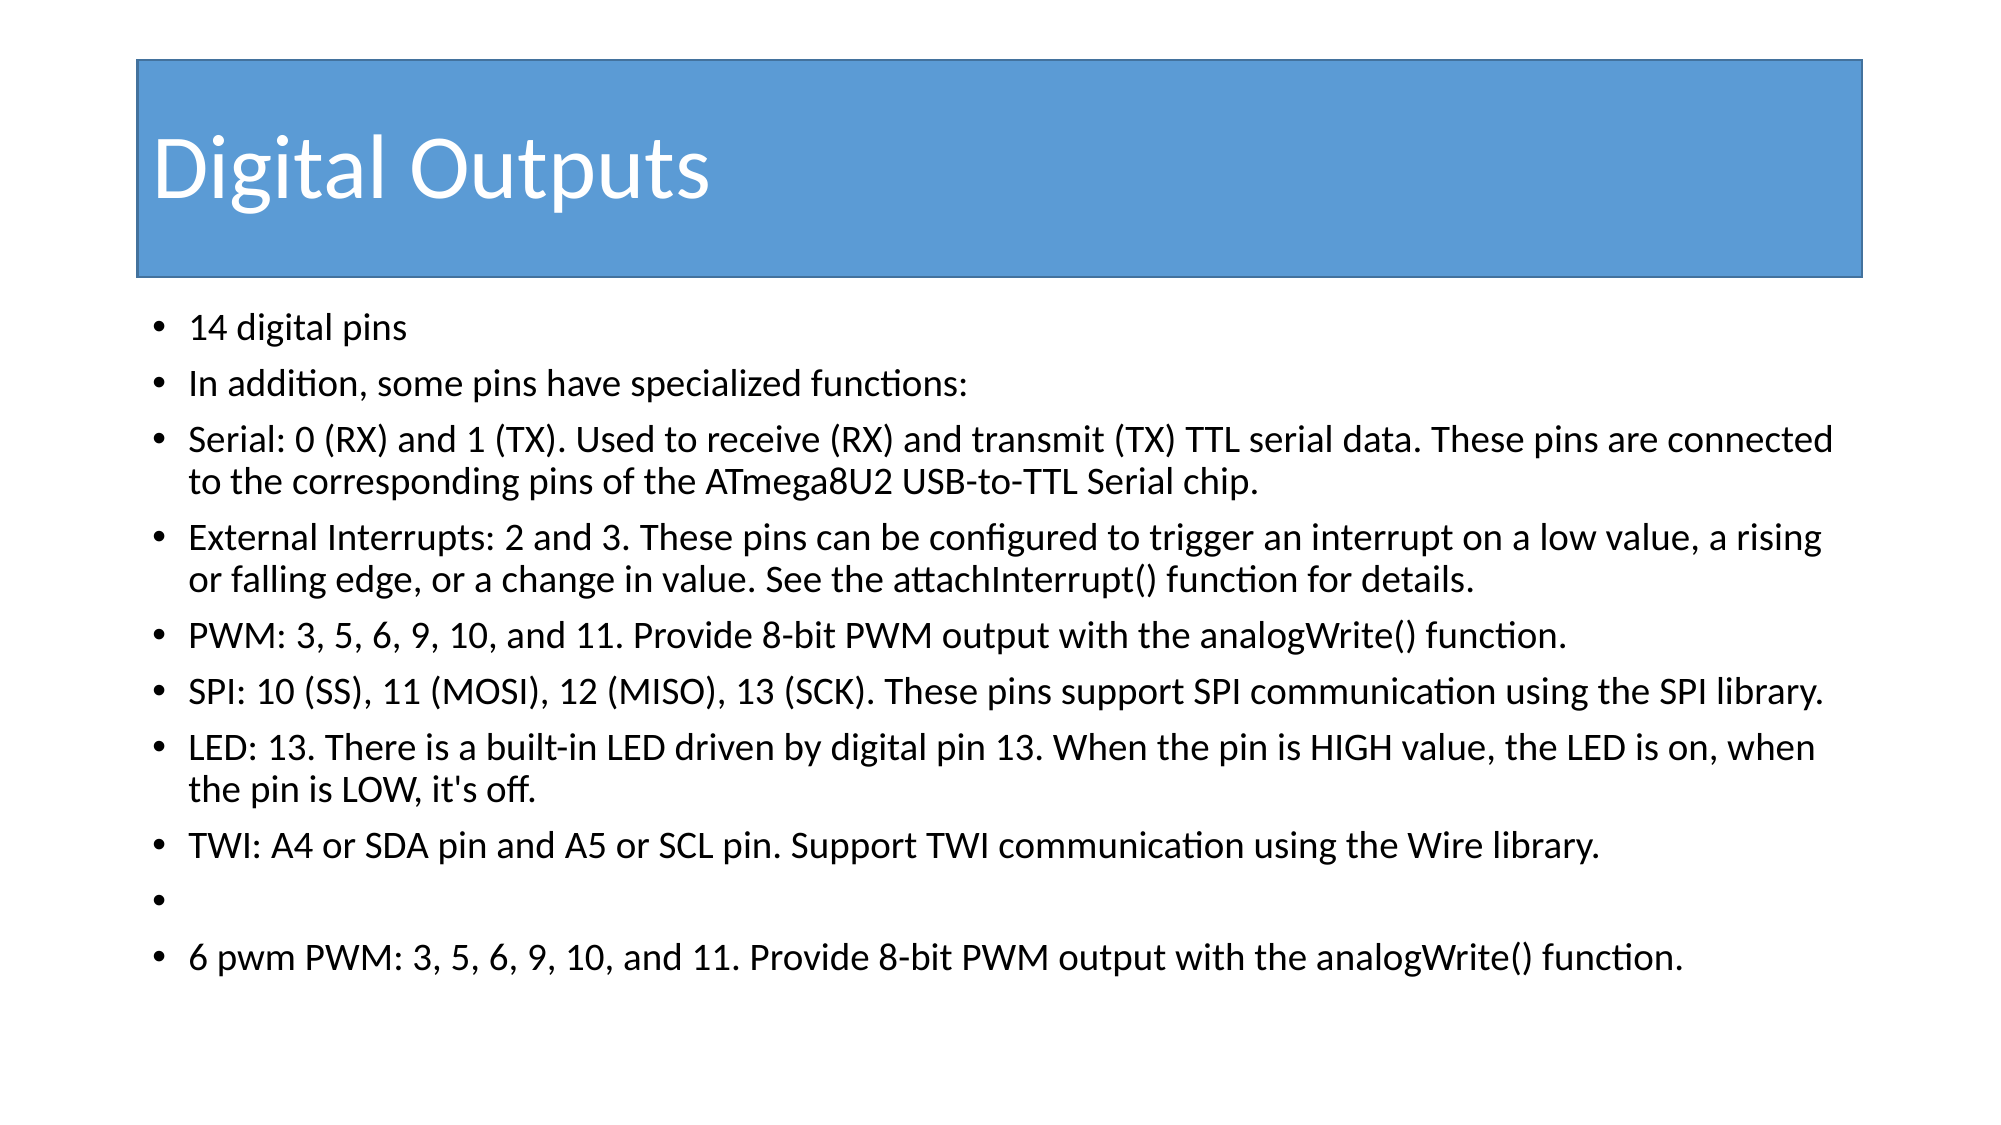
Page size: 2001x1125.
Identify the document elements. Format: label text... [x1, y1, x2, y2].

list 14 digital pins In addition, some pins have specialized functions: Serial: 0 (RX) and 1 (TX). Used to receive (RX) and transmit (TX) TTL serial data. These pins are connected to the corresponding pins of the ATmega8U2 USB-to-TTL Serial chip. External Interrupts: 2 and 3. These pins can be configured to trigger an interrupt on a low value, a rising or falling edge, or a change in value. See the attachInterrupt() function for details. PWM: 3, 5, 6, 9, 10, and 11. Provide 8-bit PWM output with the analogWrite() function. SPI: 10 (SS), 11 (MOSI), 12 (MISO), 13 (SCK). These pins support SPI communication using the SPI library. LED: 13. There is a built-in LED driven by digital pin 13. When the pin is HIGH value, the LED is on, when the pin is LOW, it's off. TWI: A4 or SDA pin and A5 or SCL pin. Support TWI communication using the Wire library. 6 pwm PWM: 3, 5, 6, 9, 10, and 11. Provide 8-bit PWM output with the analogWrite() function. [137, 299, 1863, 1014]
title Digital Outputs [136, 59, 1863, 278]
